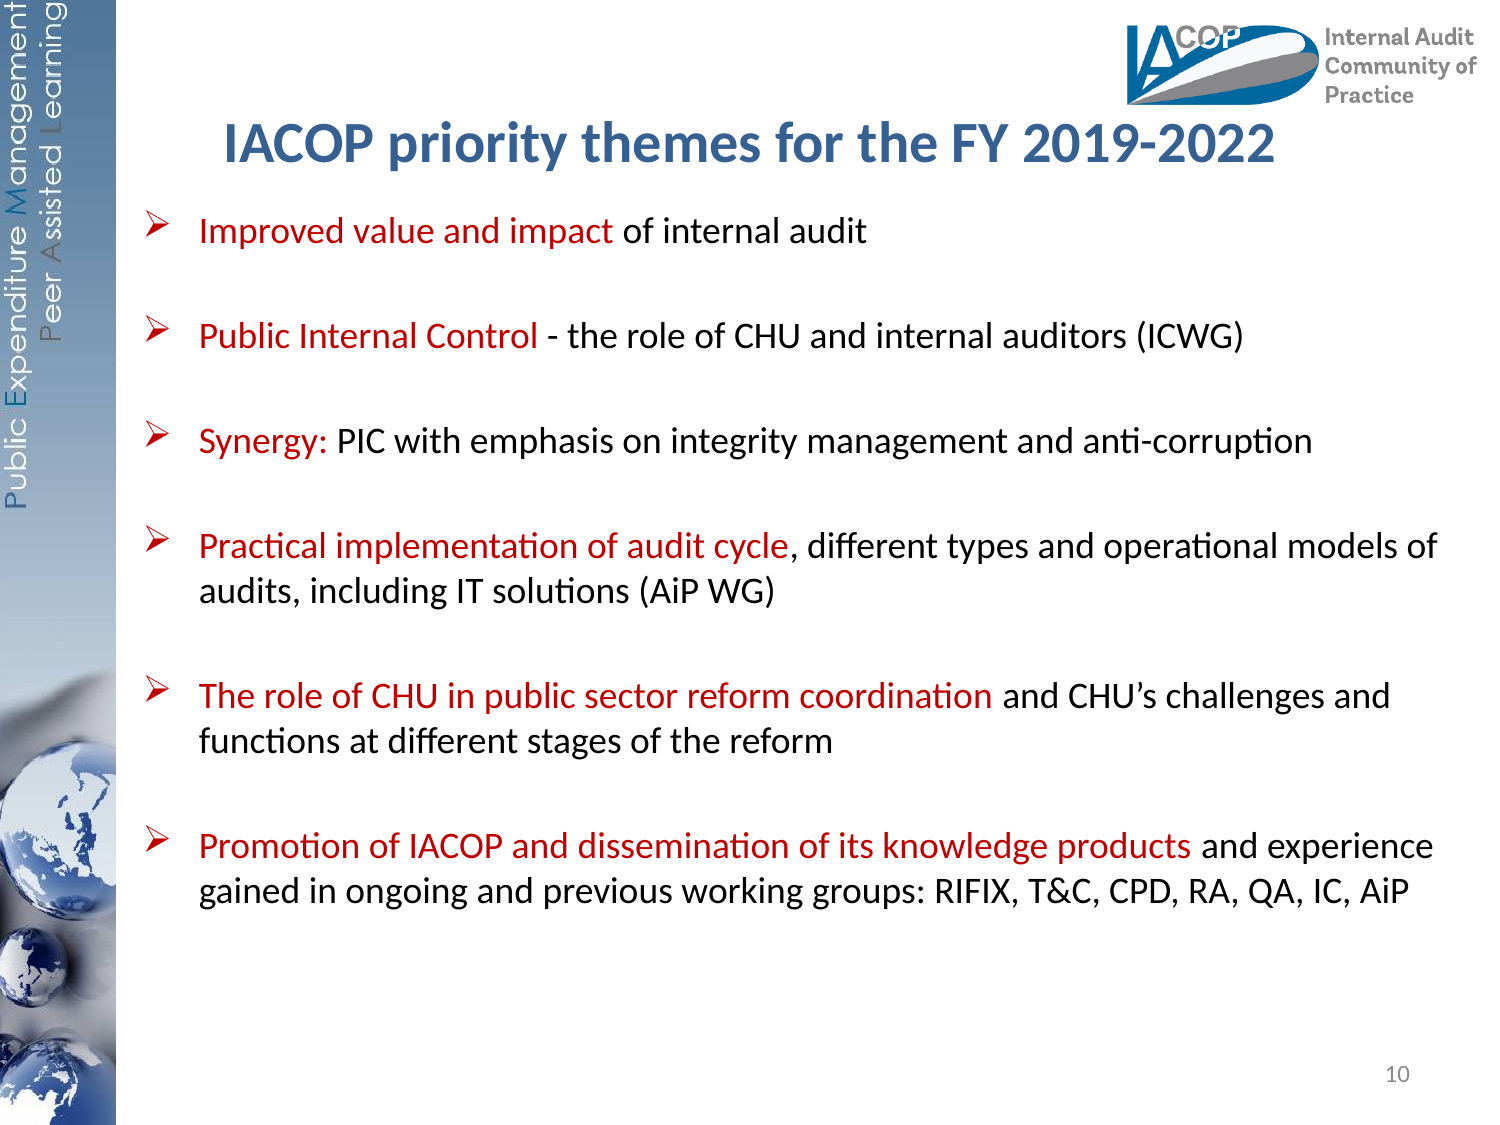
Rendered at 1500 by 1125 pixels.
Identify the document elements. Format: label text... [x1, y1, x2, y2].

list Improved value and impact of internal audit Public Internal Control - the role of CHU and internal auditors (ICWG) Synergy: PIC with emphasis on integrity management and anti-corruption Practical implementation of audit cycle, different types and operational models of audits, including IT solutions (AiP WG) The role of CHU in public sector reform coordination and CHU’s challenges and functions at different stages of the reform Promotion of IACOP and dissemination of its knowledge products and experience gained in ongoing and previous working groups: RIFIX, T&C, CPD, RA, QA, IC, AiP [127, 198, 1478, 1066]
slide_number 10 [1074, 1066, 1425, 1103]
picture [0, 0, 116, 1125]
title IACOP priority themes for the FY 2019-2022 [119, 45, 1425, 233]
picture [1124, 23, 1478, 107]
